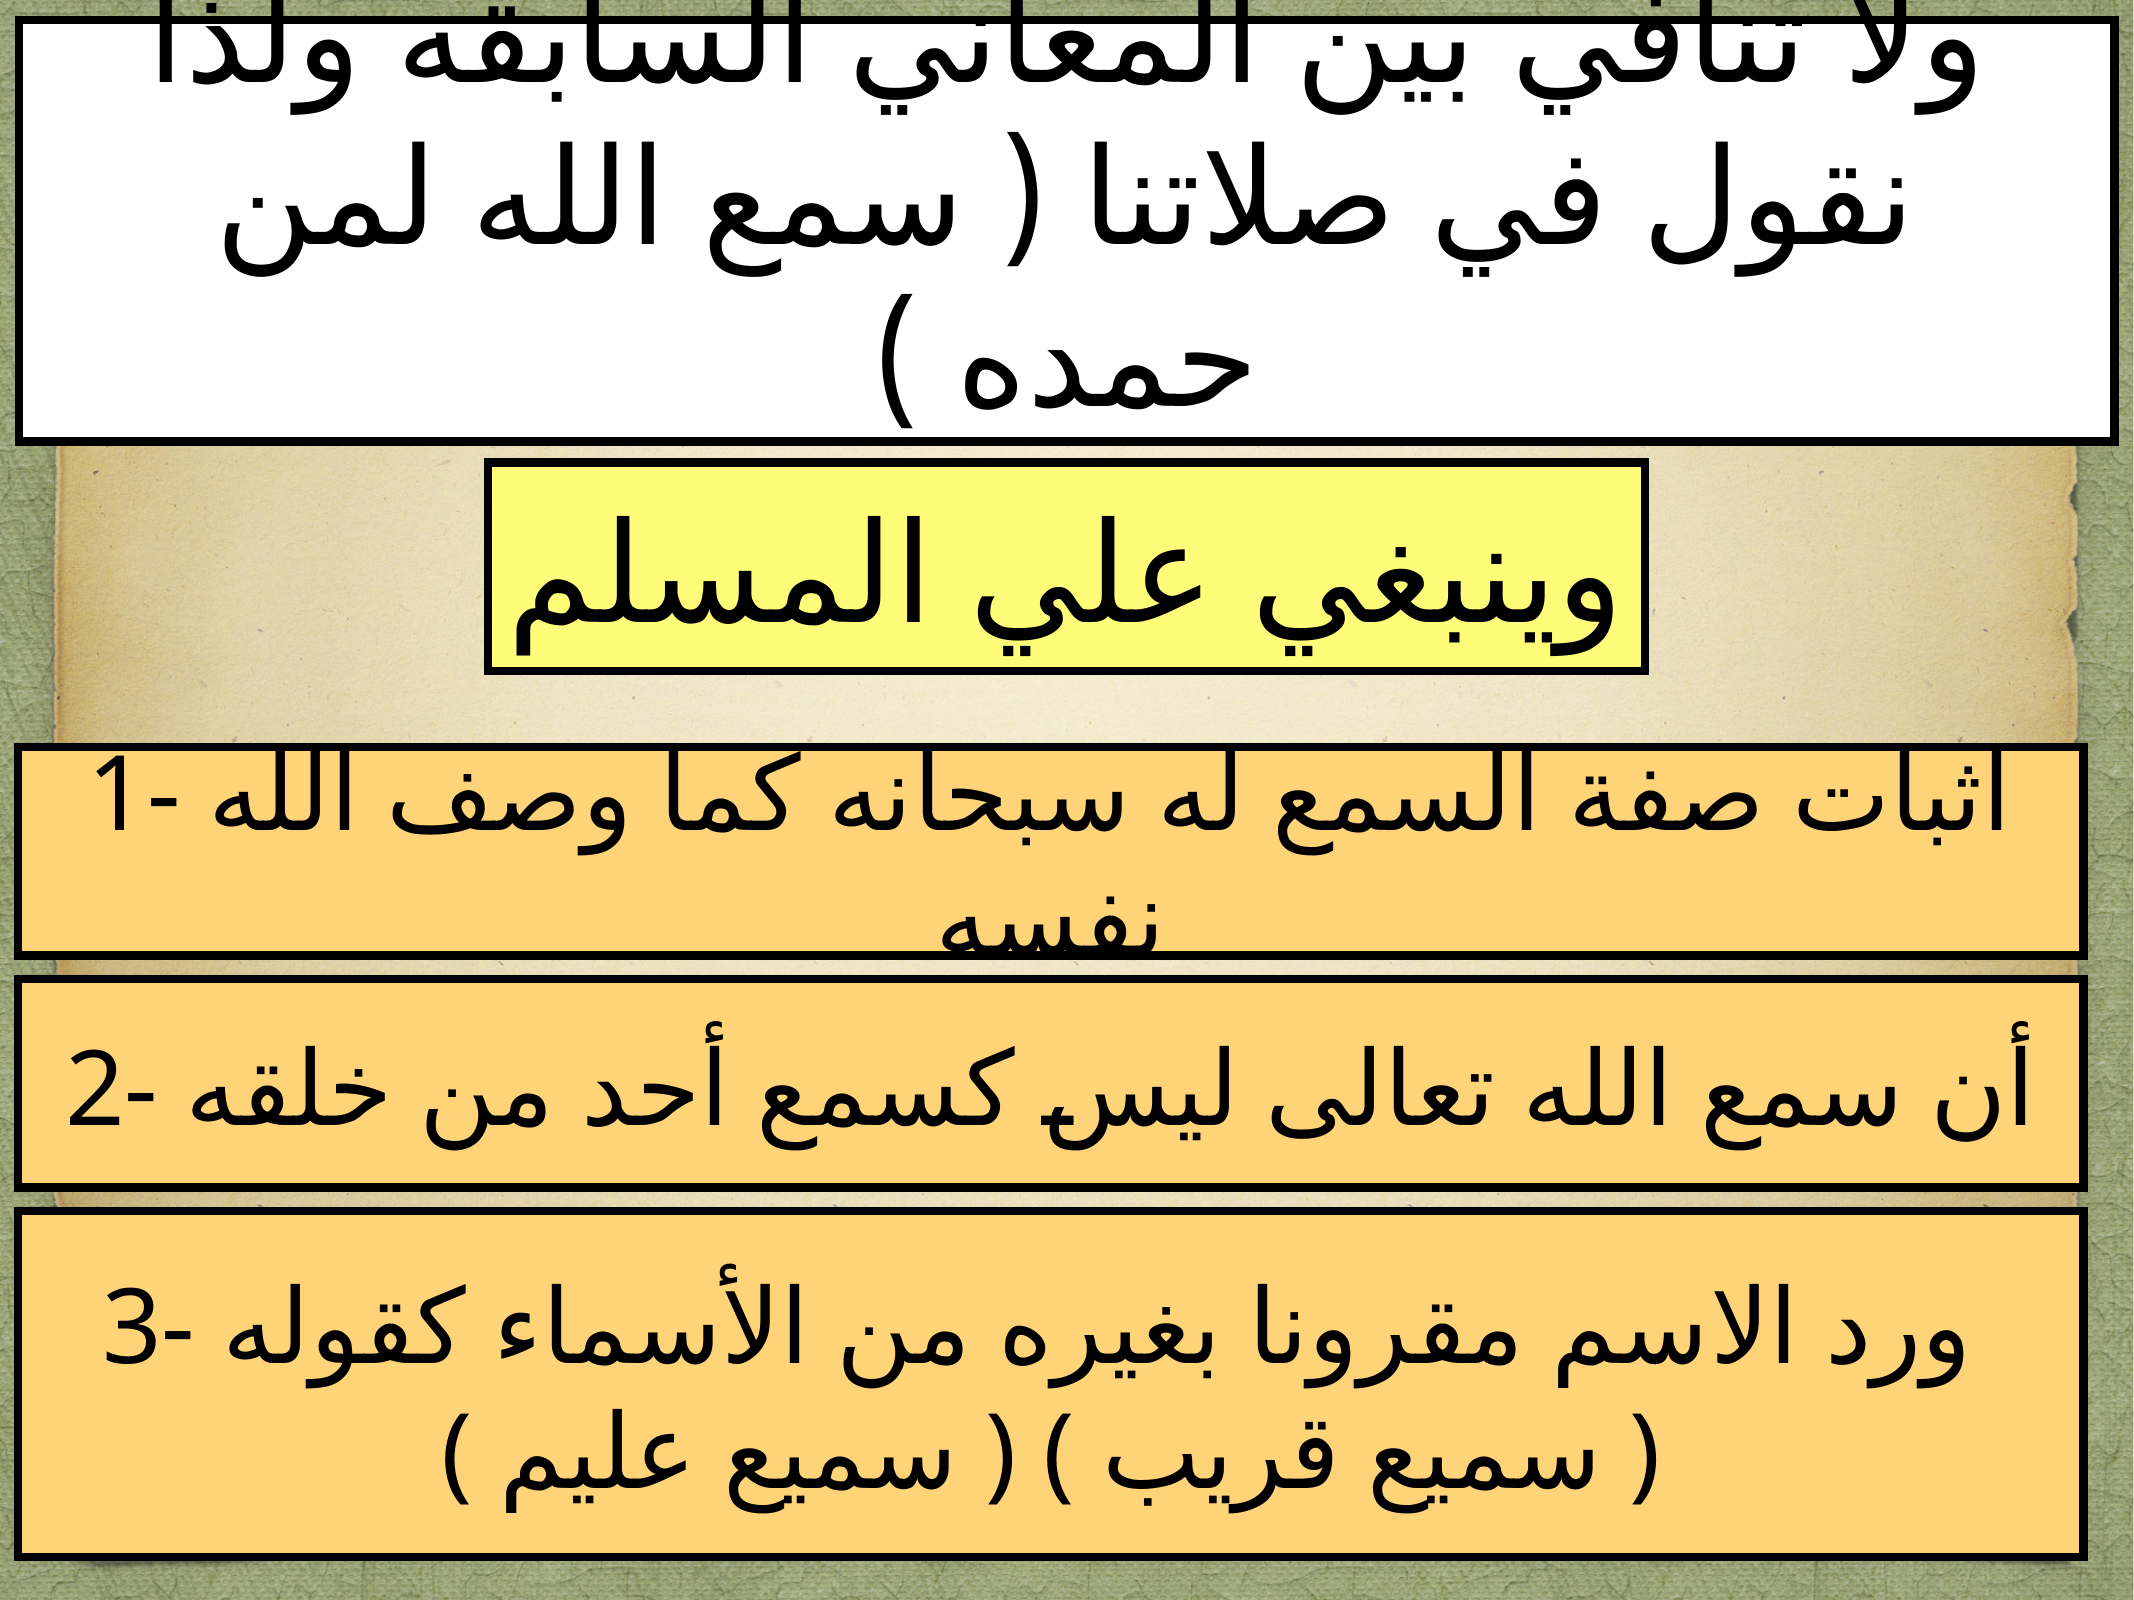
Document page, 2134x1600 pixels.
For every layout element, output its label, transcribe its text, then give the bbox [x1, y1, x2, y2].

text_box 3- ورد الاسم مقرونا بغيره من الأسماء كقوله ( سميع عليم ) ( سميع قريب ) [18, 1211, 2084, 1558]
text_box 2- أن سمع الله تعالى ليس كسمع أحد من خلقه [18, 979, 2084, 1188]
text_box وينبغي علي المسلم [487, 462, 1646, 671]
picture [0, 0, 2134, 1600]
title ولا تنافي بين المعاني السابقه ولذا نقول في صلاتنا ( سمع الله لمن حمده ) [18, 19, 2116, 443]
text_box 1- اثبات صفة السمع له سبحانه كما وصف الله نفسه [18, 747, 2084, 956]
